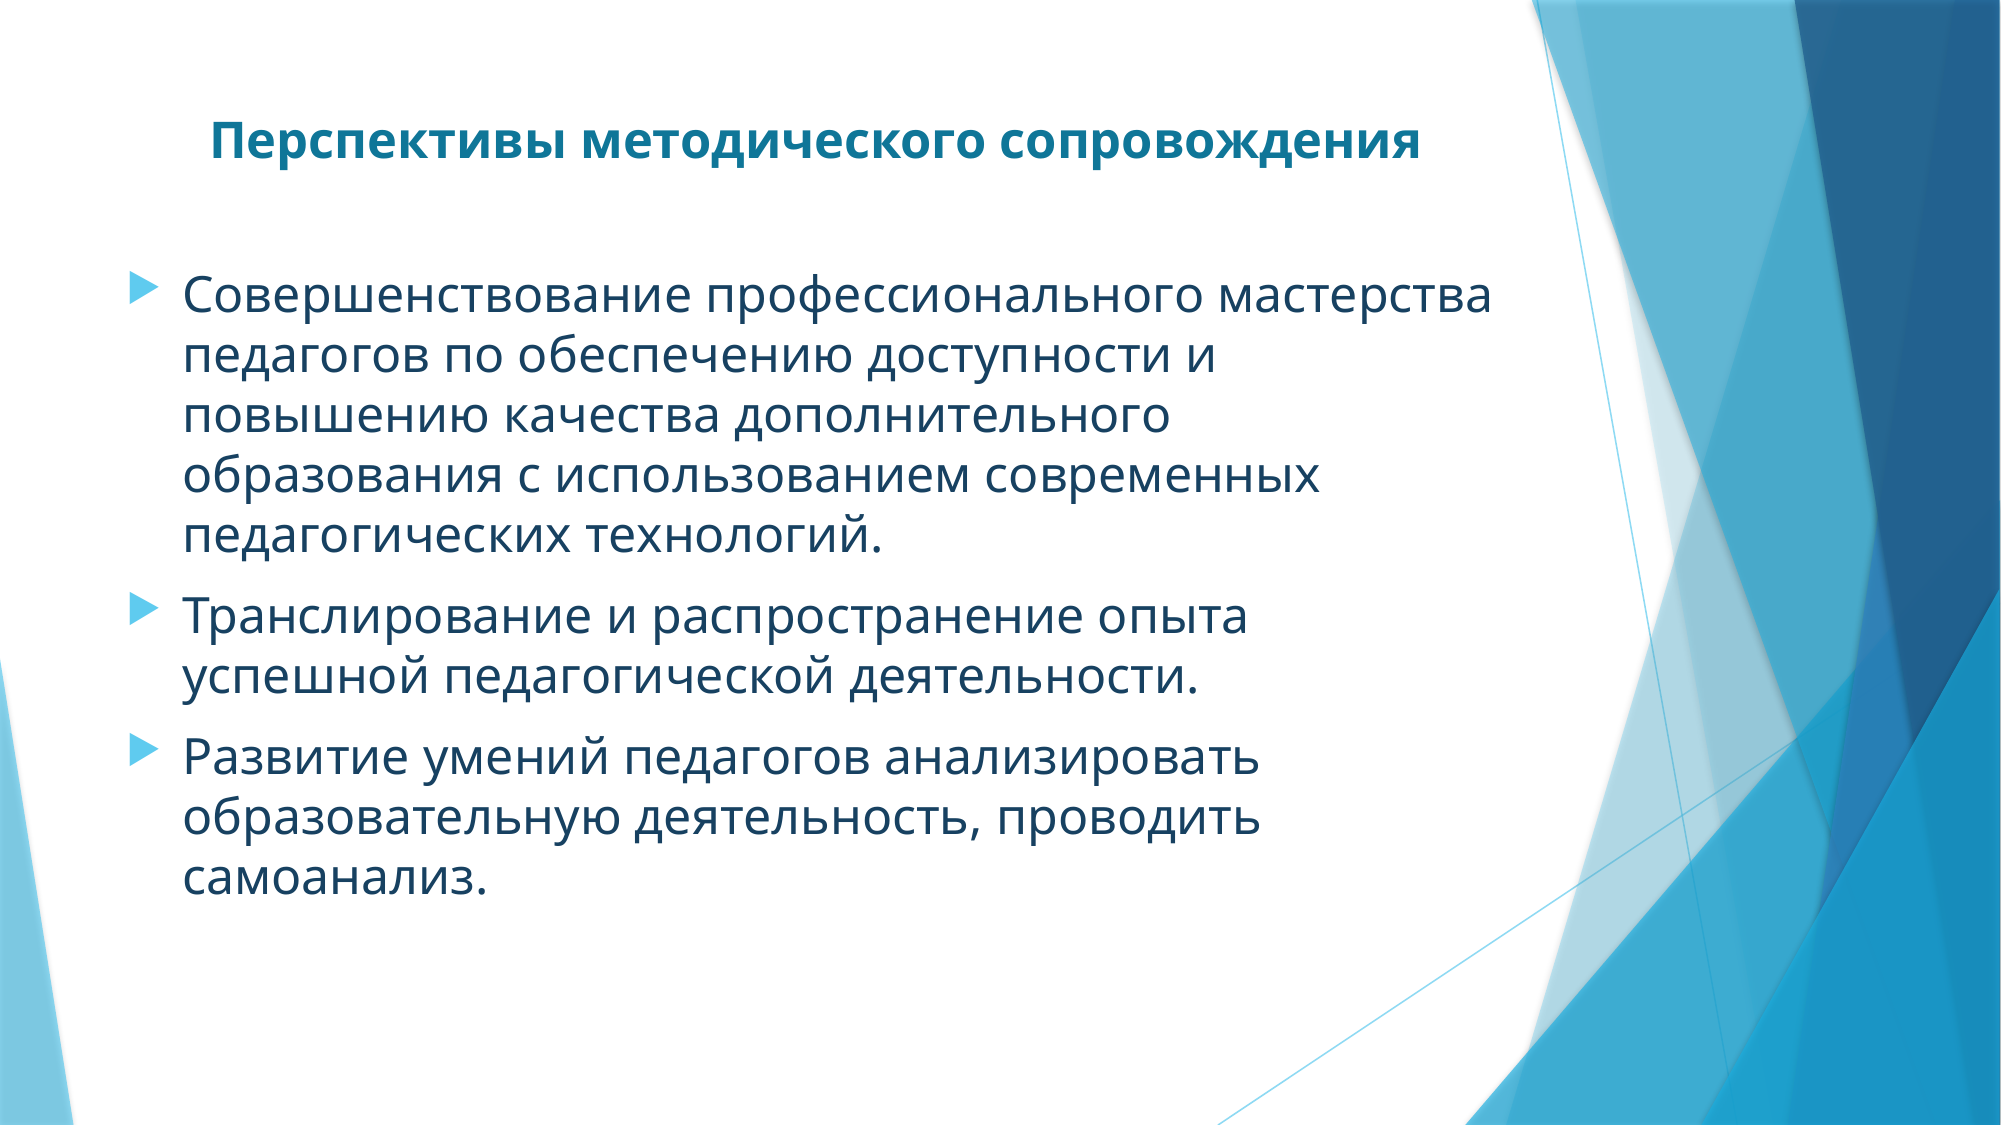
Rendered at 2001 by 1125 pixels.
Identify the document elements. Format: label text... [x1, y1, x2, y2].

list Совершенствование профессионального мастерства педагогов по обеспечению доступности и повышению качества дополнительного образования с использованием современных педагогических технологий. Транслирование и распространение опыта успешной педагогической деятельности. Развитие умений педагогов анализировать образовательную деятельность, проводить самоанализ. [111, 255, 1522, 919]
title Перспективы методического сопровождения [111, 99, 1522, 222]
